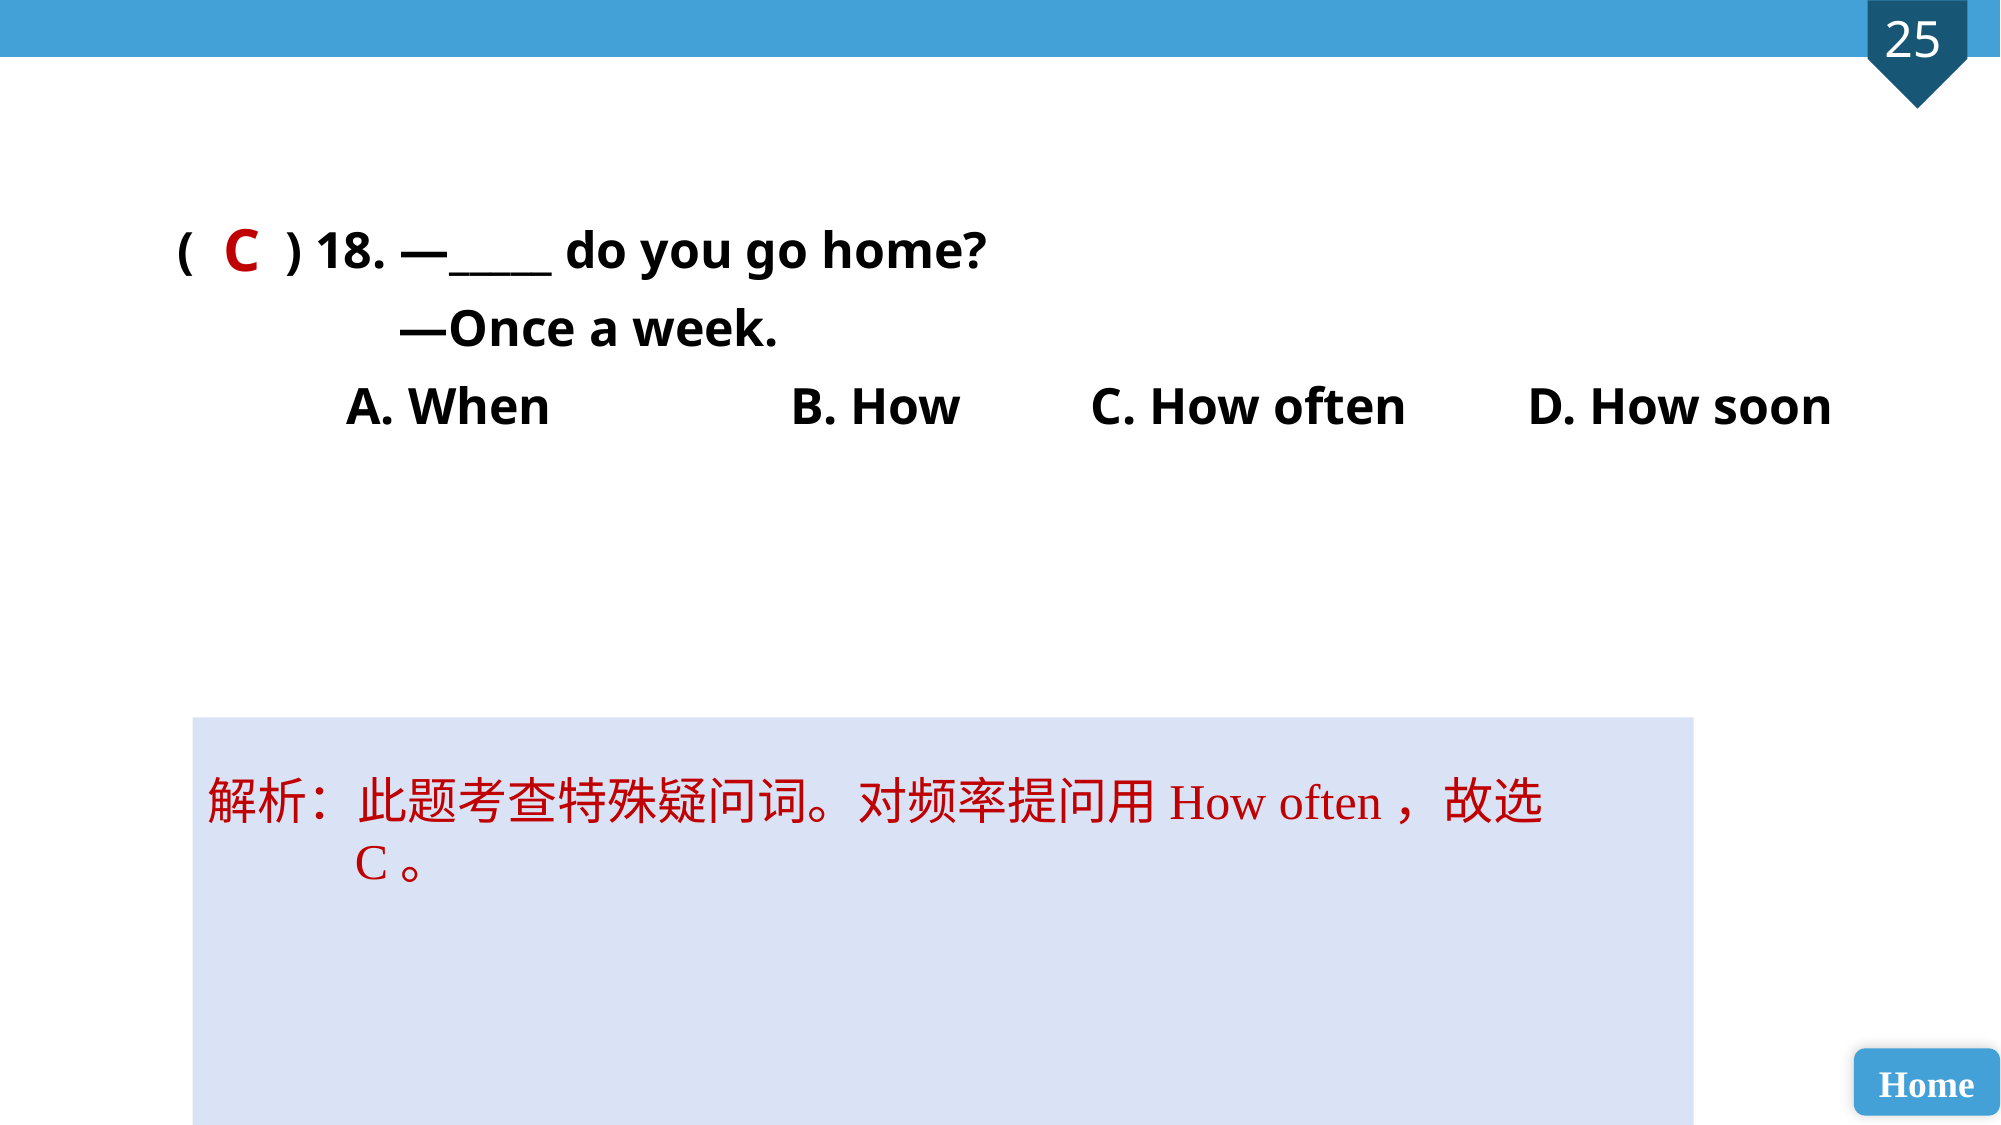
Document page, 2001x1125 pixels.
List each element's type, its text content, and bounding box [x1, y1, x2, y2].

text_box ( ) 18. —_____ do you go home? —Once a week. A. When B. How C. How often D. How soon [162, 193, 1976, 443]
text_box 解析：此题考查特殊疑问词。对频率提问用How often，故选C。 [192, 762, 1608, 897]
text_box [191, 716, 1695, 1125]
text_box C [208, 206, 276, 291]
